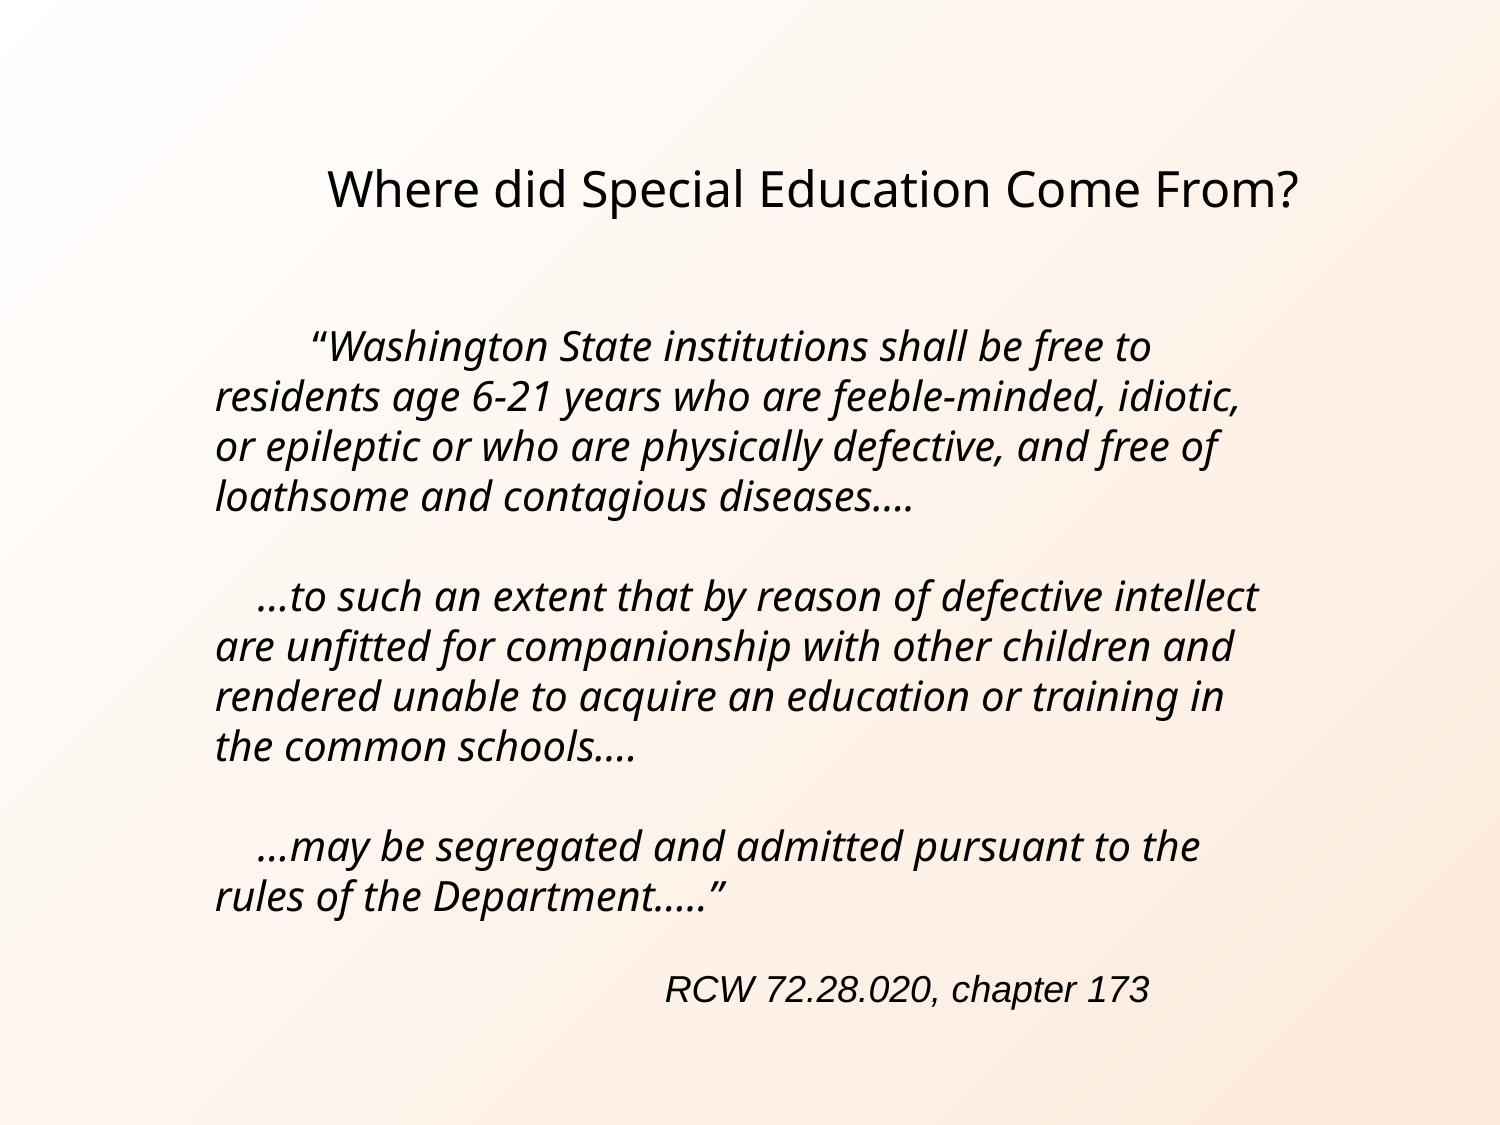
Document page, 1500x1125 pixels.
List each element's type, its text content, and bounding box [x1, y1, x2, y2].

text_box Where did Special Education Come From? [312, 149, 1412, 225]
text_box “Washington State institutions shall be free to residents age 6-21 years who are feeble-minded, idiotic, or epileptic or who are physically defective, and free of loathsome and contagious diseases…. …to such an extent that by reason of defective intellect are unfitted for companionship with other children and rendered unable to acquire an education or training in the common schools…. …may be segregated and admitted pursuant to the rules of the Department…..” RCW 72.28.020, chapter 173 [200, 312, 1300, 1063]
